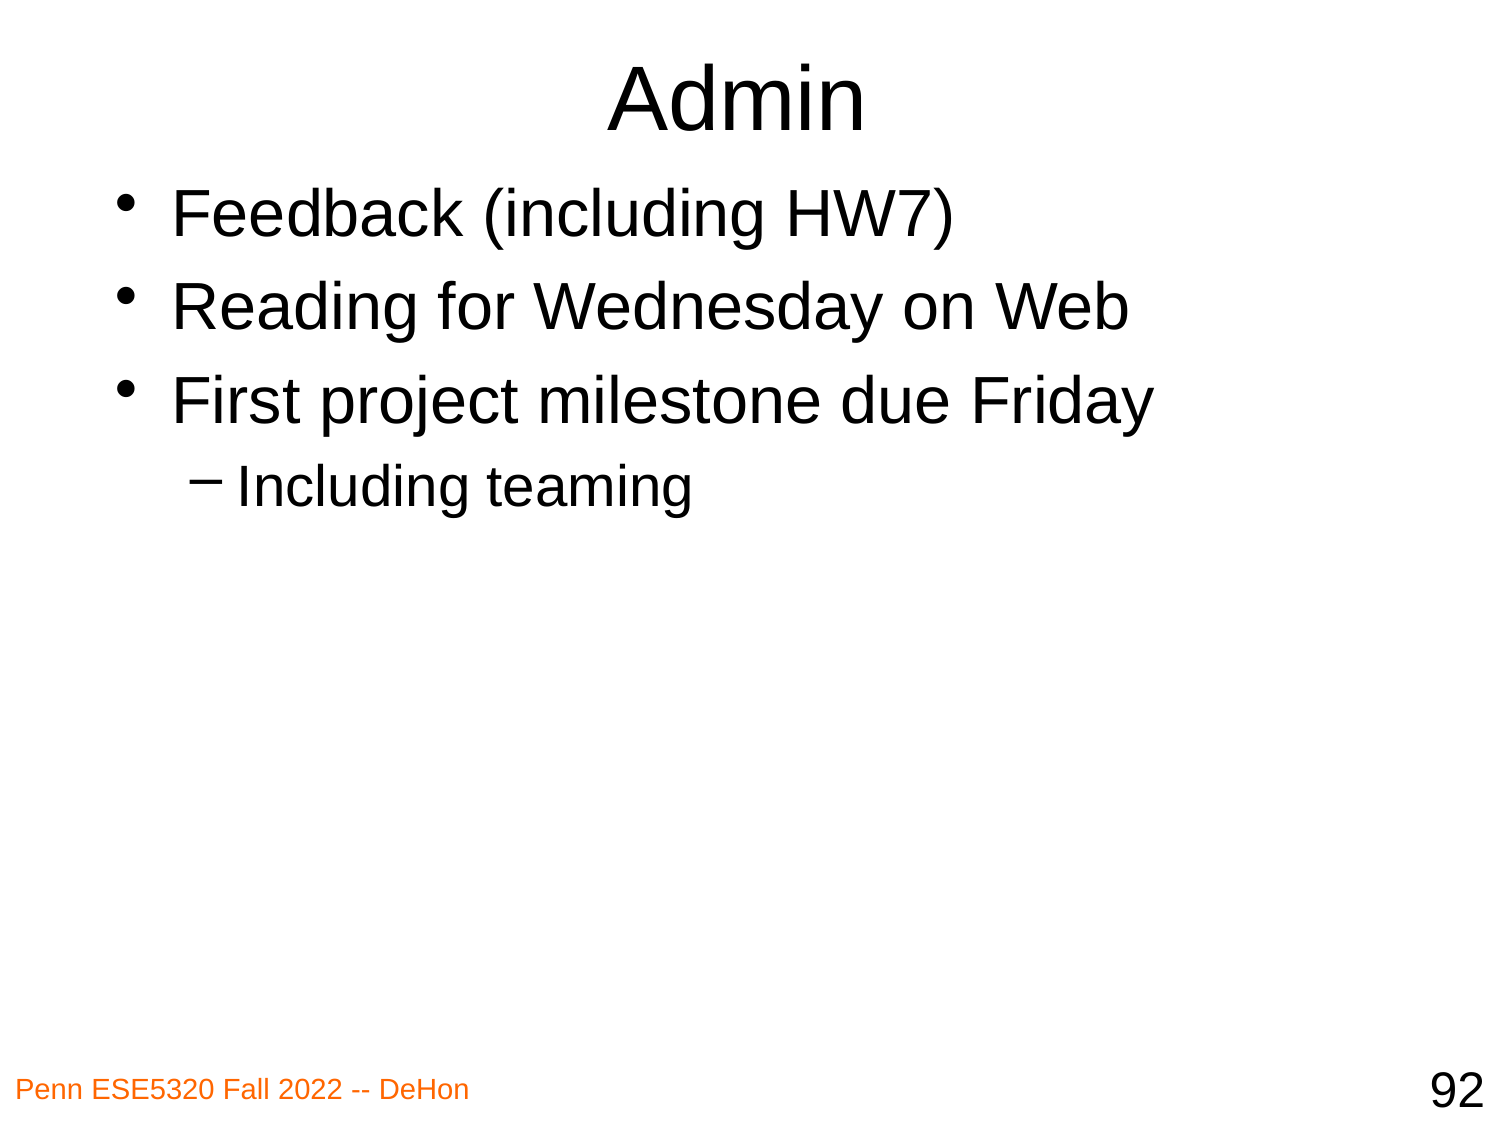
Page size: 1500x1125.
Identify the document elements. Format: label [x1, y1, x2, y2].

slide_number [0, 1062, 576, 1125]
title [99, 0, 1376, 162]
list [99, 162, 1376, 838]
slide_number [1187, 1049, 1500, 1125]
